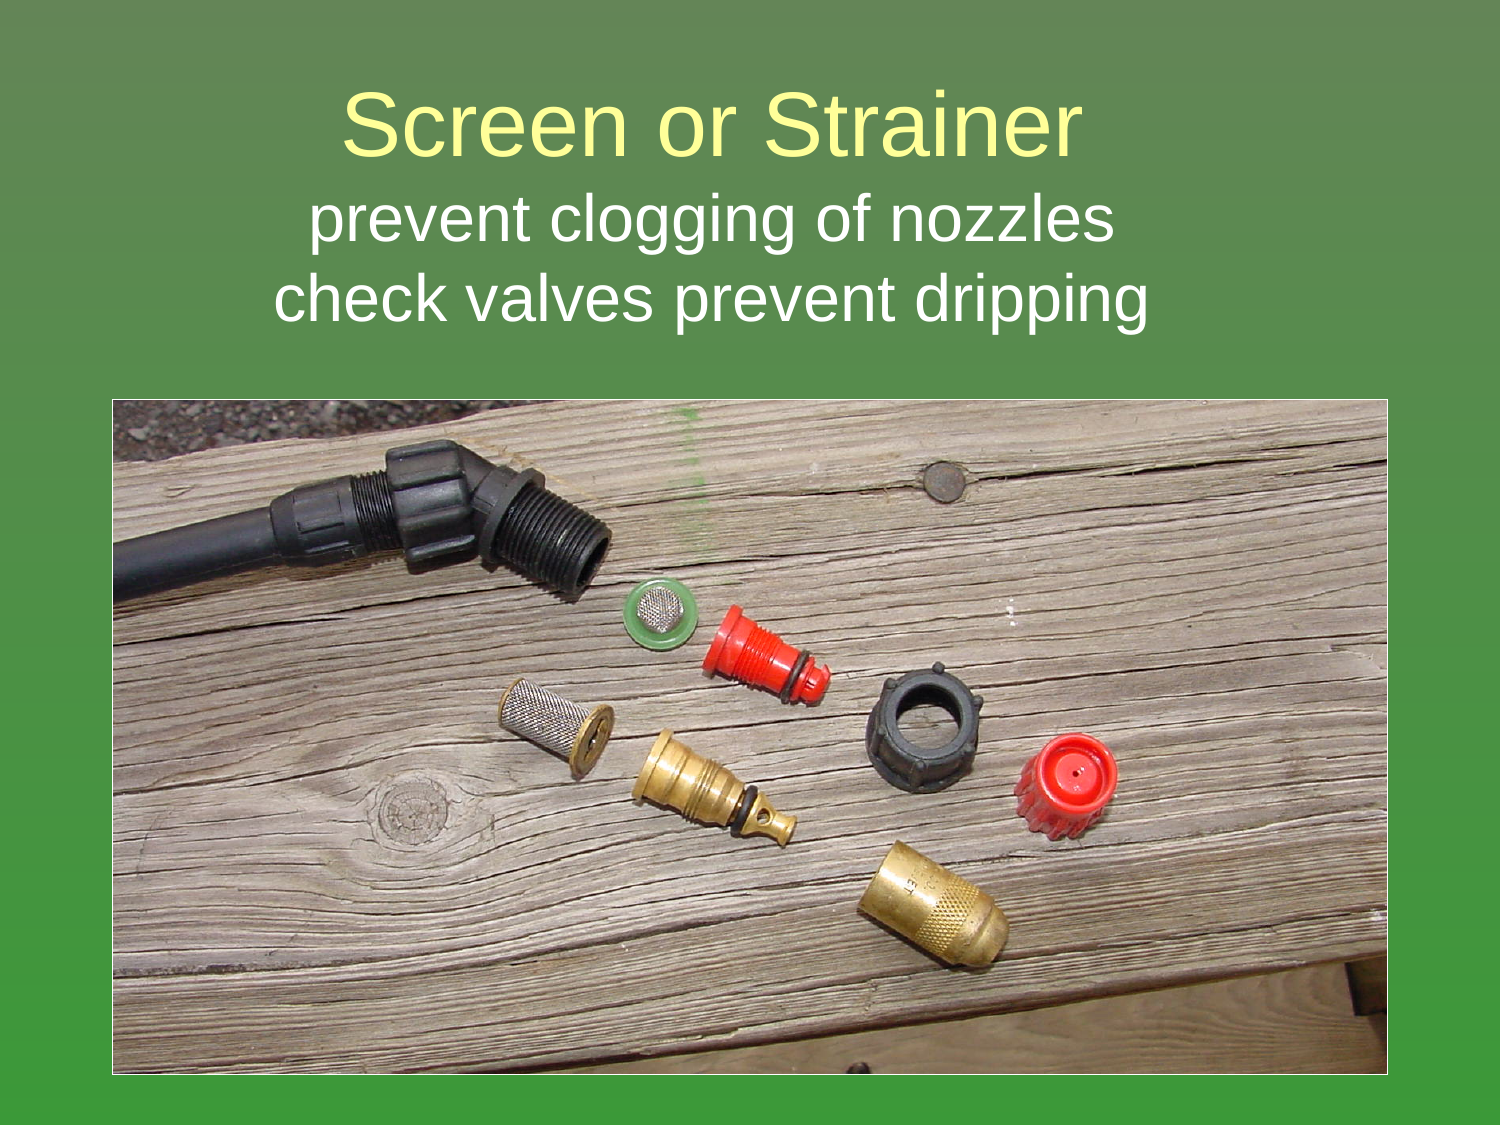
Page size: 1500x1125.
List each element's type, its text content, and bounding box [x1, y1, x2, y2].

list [112, 399, 1388, 1076]
title Screen or Strainer prevent clogging of nozzles check valves prevent dripping [37, 37, 1388, 363]
